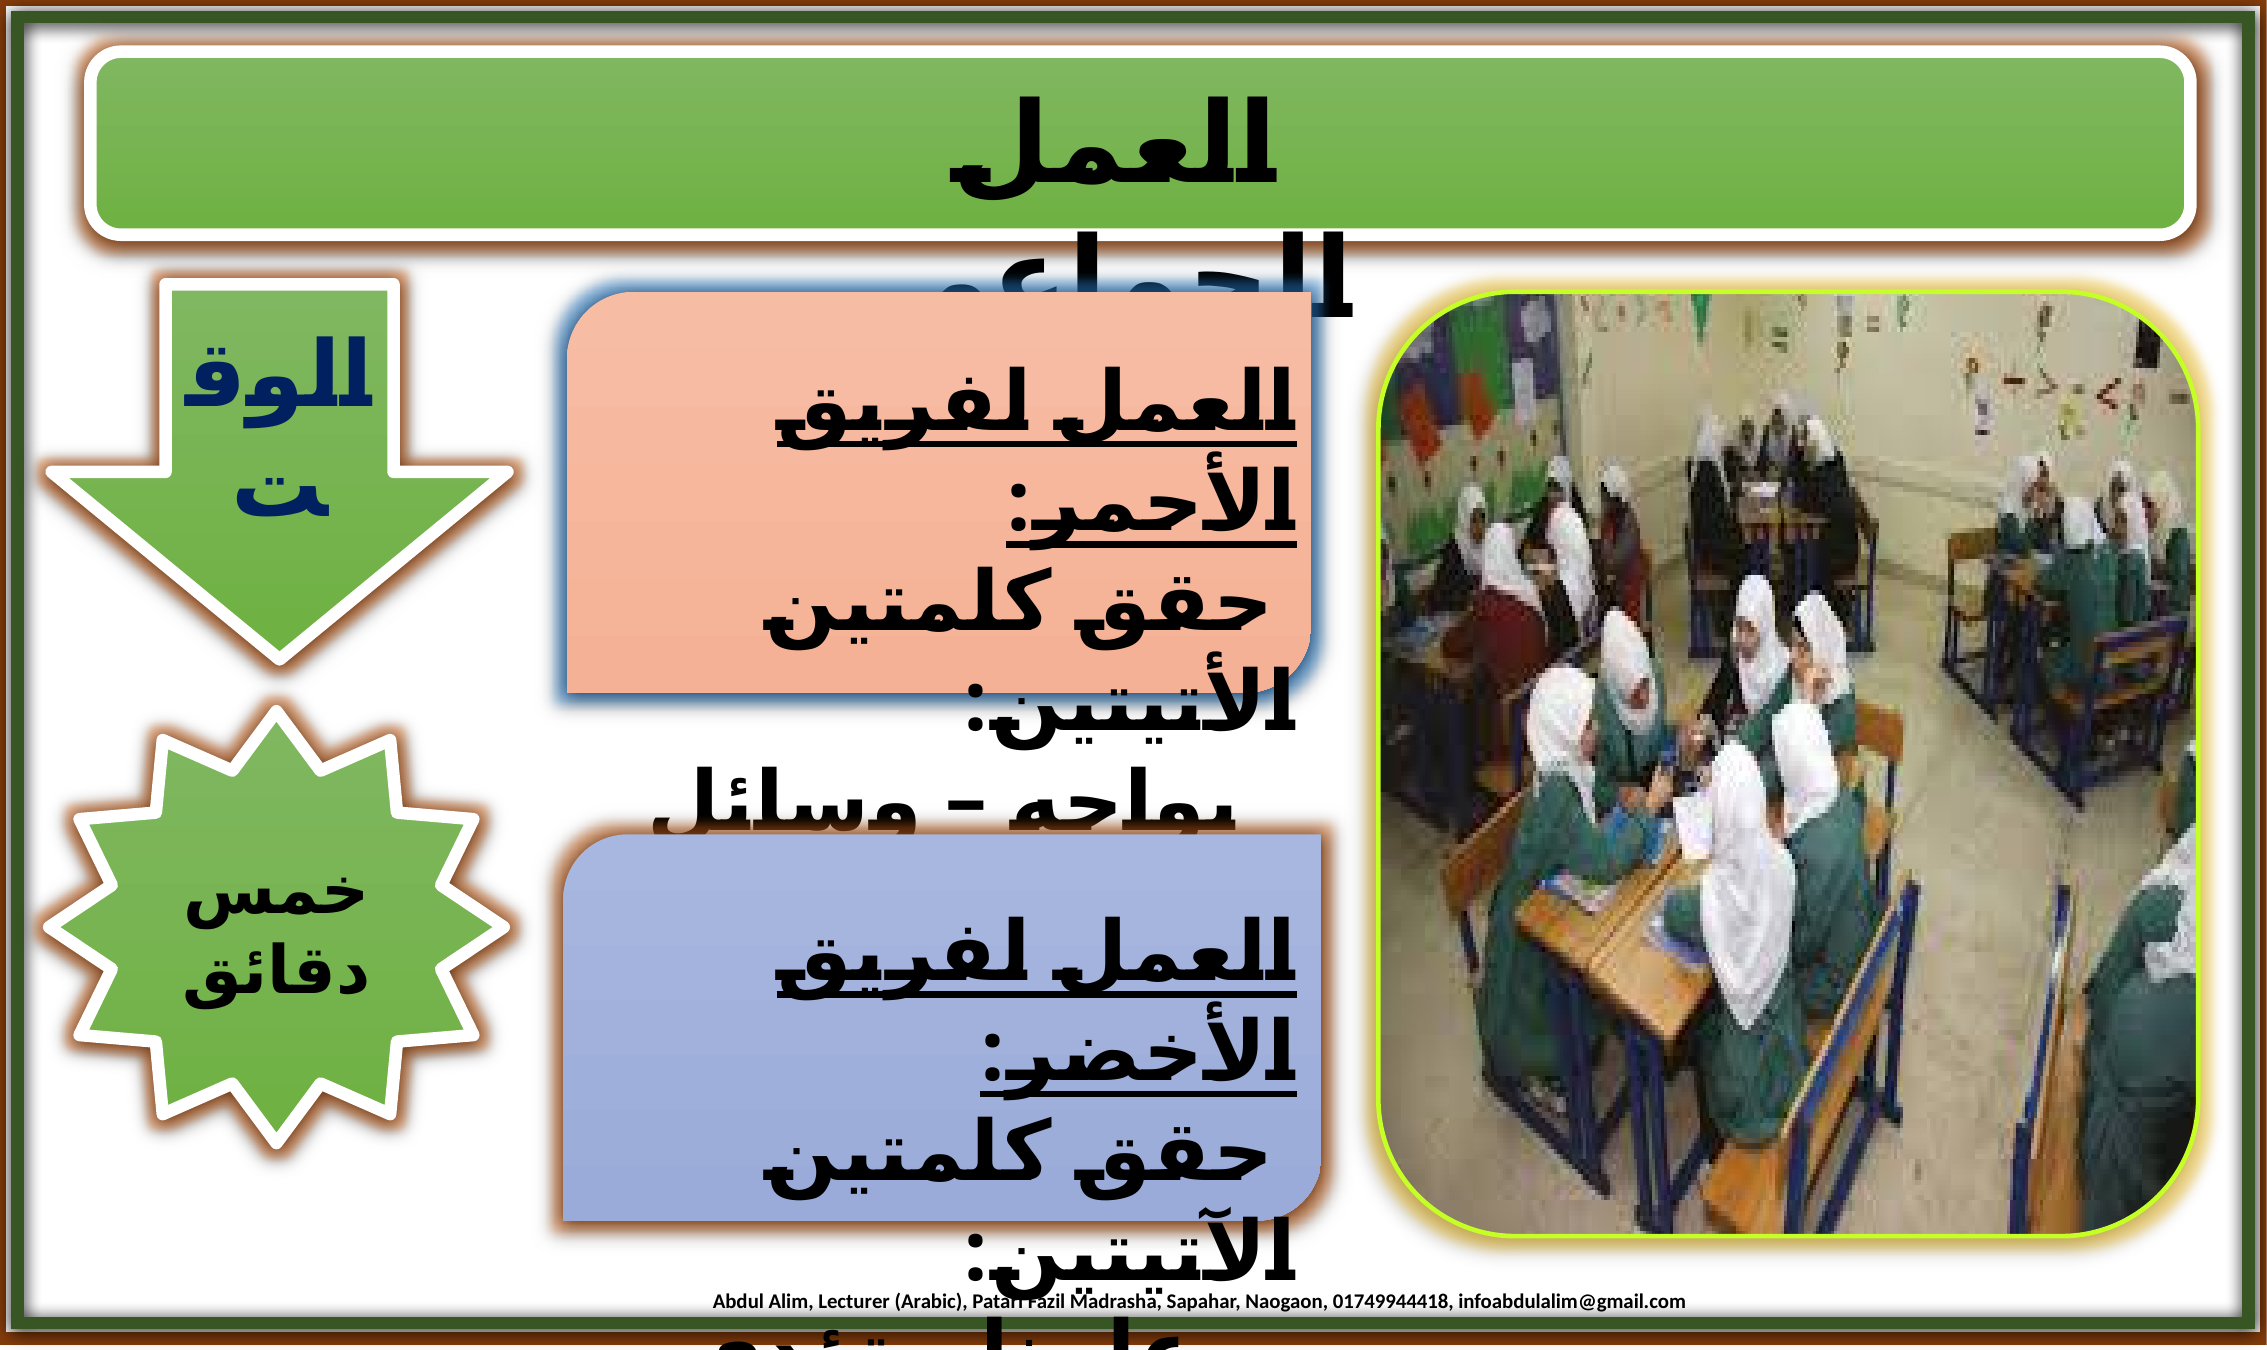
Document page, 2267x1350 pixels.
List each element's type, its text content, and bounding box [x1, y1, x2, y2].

text_box [566, 291, 1312, 694]
picture [1378, 291, 2199, 1237]
text_box [562, 833, 1323, 1222]
text_box العمل لفريق الأخضر: حقق كلمتين الآتيتين: علمنا – تؤدي [570, 889, 1312, 1350]
text_box العمل لفريق الأحمر: حقق كلمتين الأتيتين: يواجه – وسائل [574, 339, 1312, 825]
text_box العمل الجماعي [739, 62, 1490, 348]
text_box خمس دقائق [49, 711, 504, 1144]
text_box [90, 51, 2191, 235]
text_box الوقت [51, 284, 508, 660]
